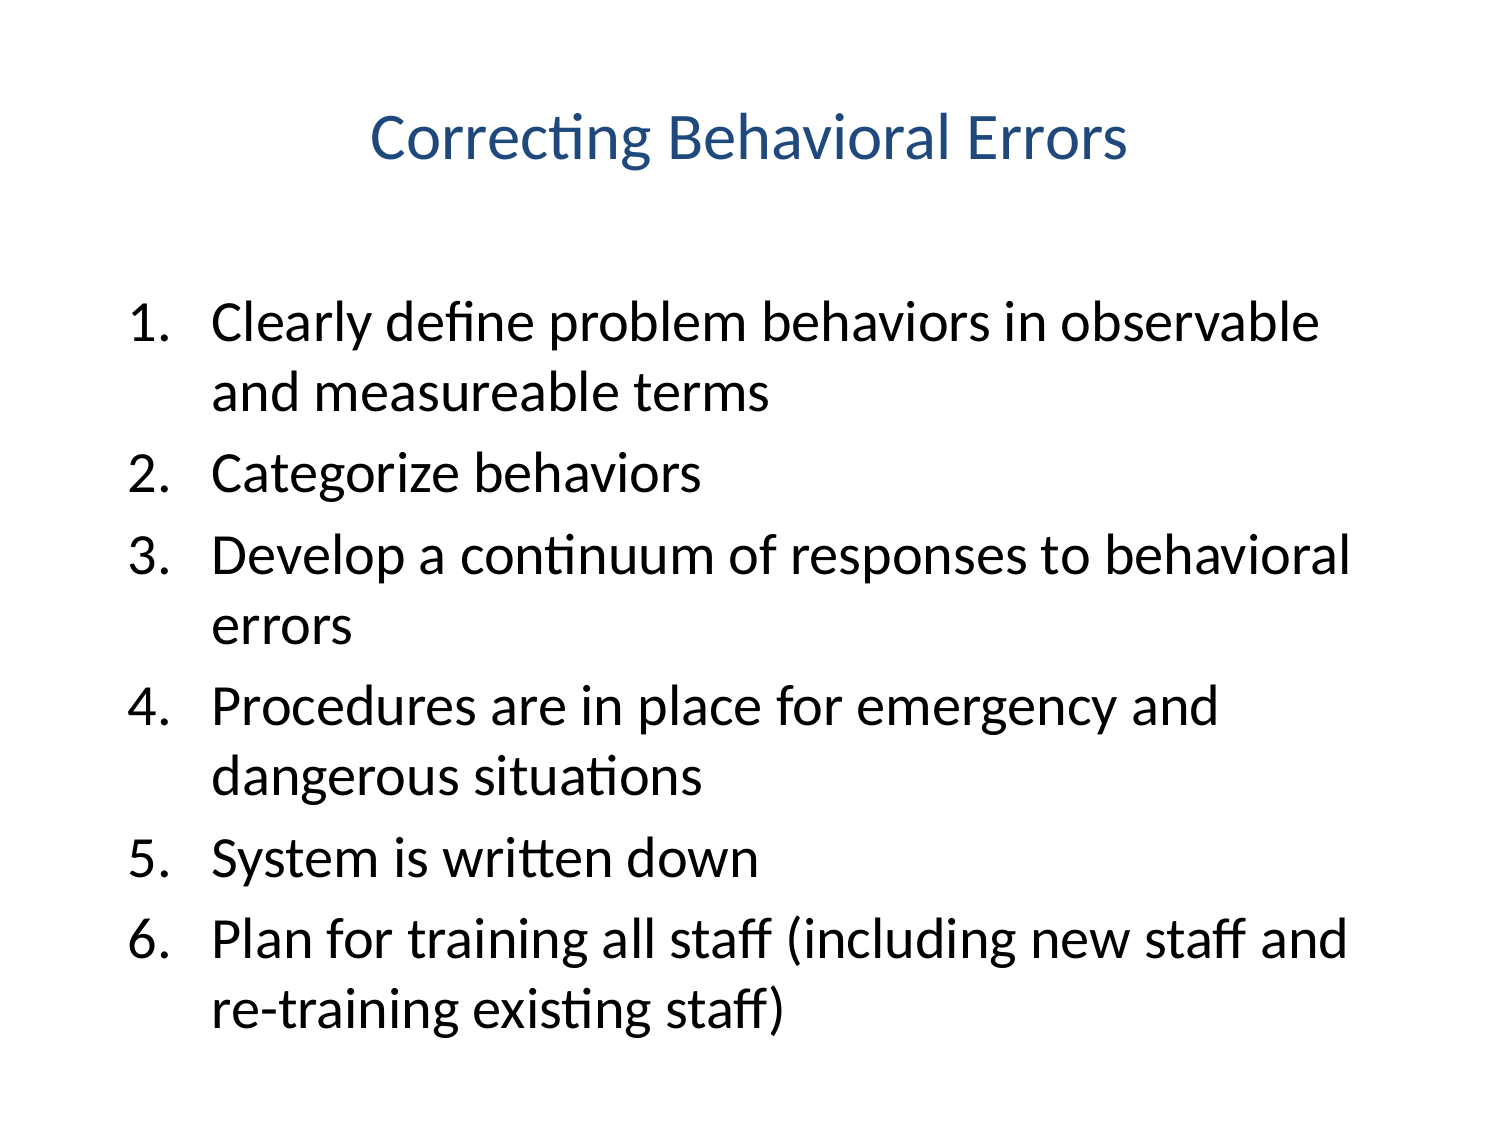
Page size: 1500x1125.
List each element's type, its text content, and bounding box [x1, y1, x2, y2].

list Correcting Behavioral Errors [112, 85, 1388, 163]
list Clearly define problem behaviors in observable and measureable terms Categorize behaviors Develop a continuum of responses to behavioral errors Procedures are in place for emergency and dangerous situations System is written down Plan for training all staff (including new staff and re-training existing staff) [112, 275, 1388, 1053]
